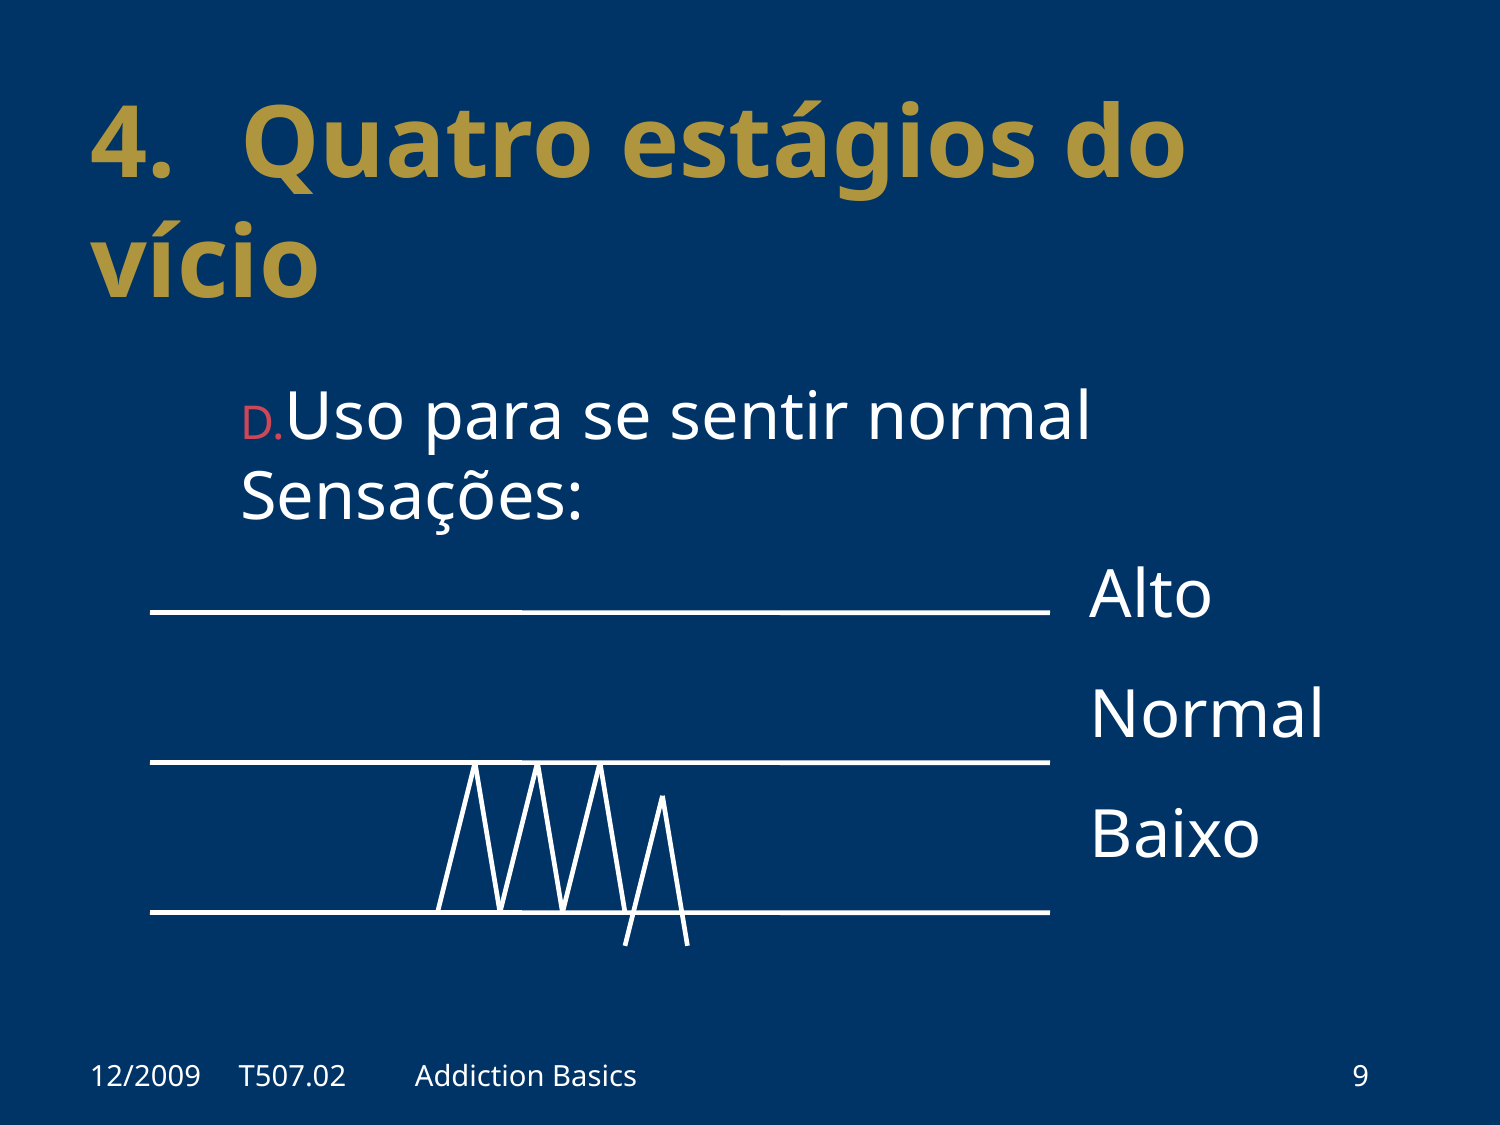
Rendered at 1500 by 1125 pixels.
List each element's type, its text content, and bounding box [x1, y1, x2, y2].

footer Addiction Basics [399, 1042, 875, 1103]
title 4. Quatro estágios do vício [74, 62, 1426, 326]
text_box Alto Normal Baixo [1074, 495, 1426, 878]
slide_number 12/2009 T507.02 [75, 1042, 399, 1103]
slide_number 9 [1337, 1042, 1425, 1103]
list Uso para se sentir normal Sensações: [224, 357, 1500, 1019]
